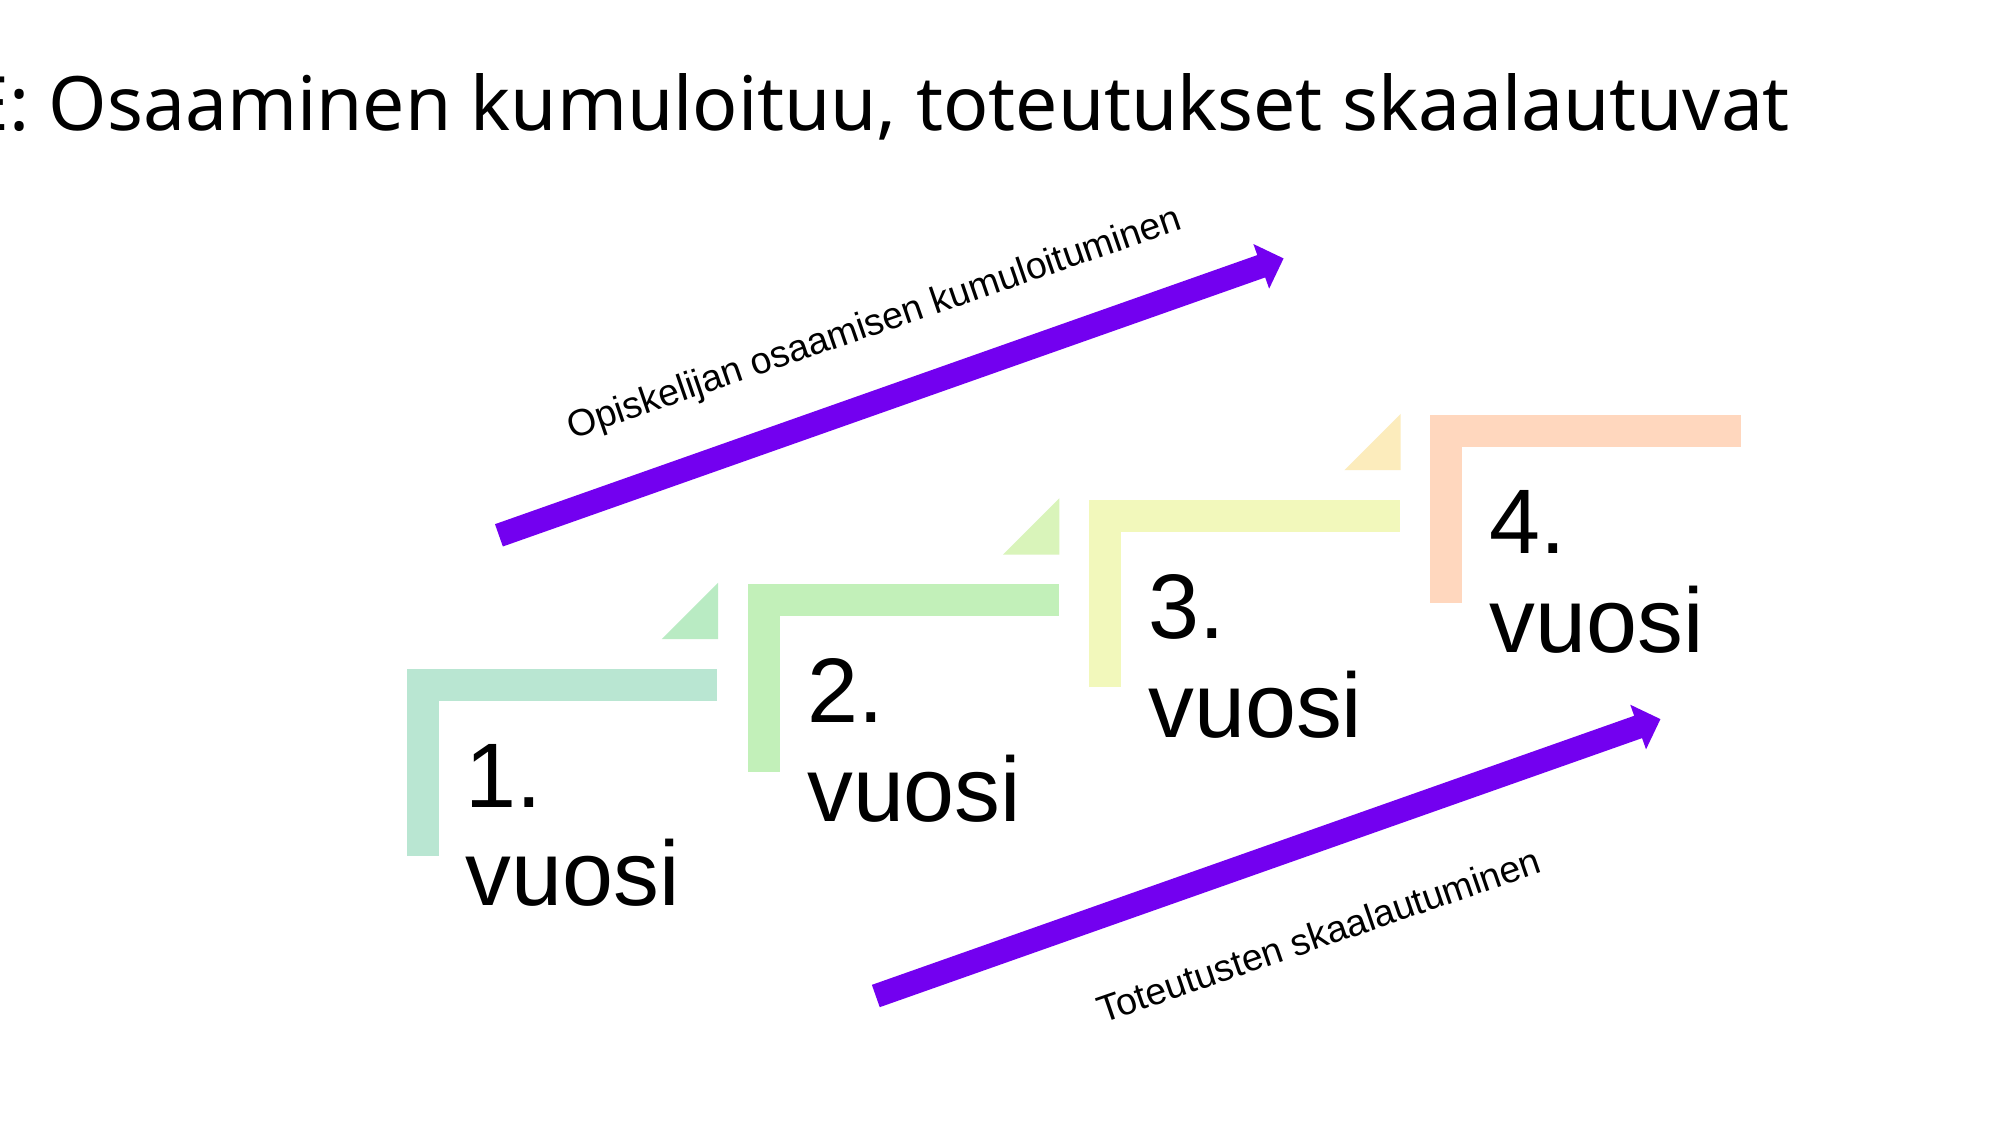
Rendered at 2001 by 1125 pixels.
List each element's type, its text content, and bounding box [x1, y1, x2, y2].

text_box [407, 236, 1741, 1125]
text_box DBE: Osaaminen kumuloituu, toteutukset skaalautuvat [0, 0, 1809, 314]
